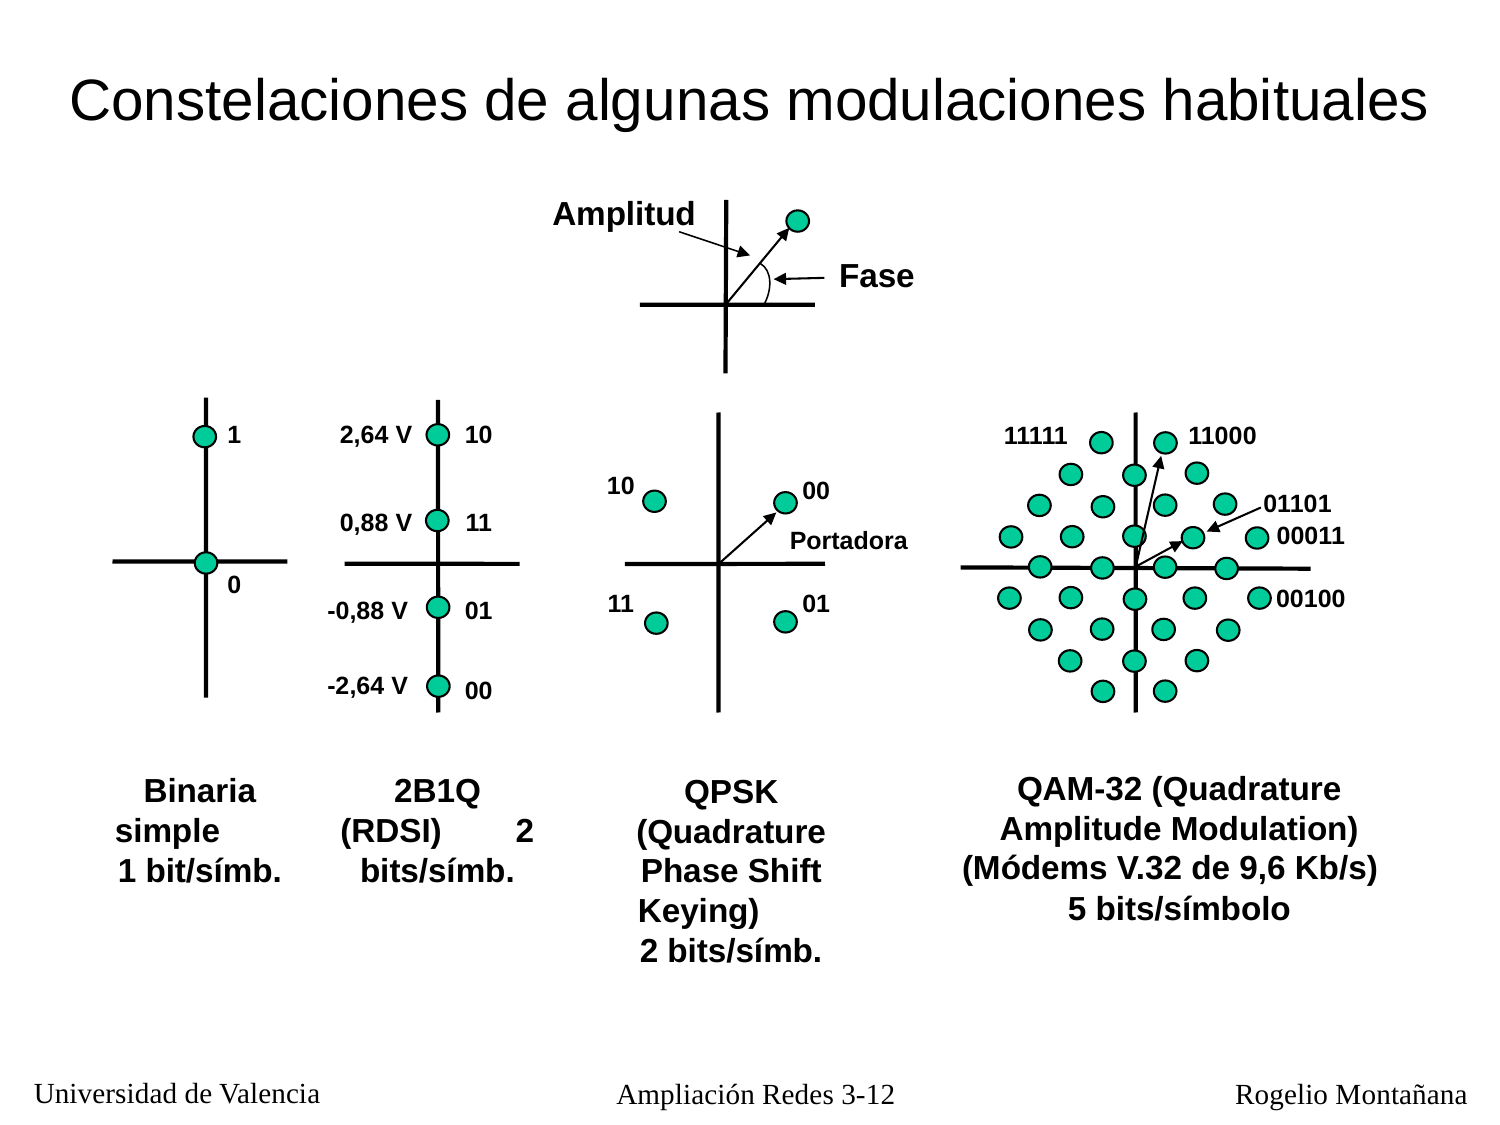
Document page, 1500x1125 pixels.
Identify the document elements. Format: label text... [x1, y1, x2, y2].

text_box Constelaciones de algunas modulaciones habituales [29, 54, 1471, 140]
text_box Amplitud [537, 184, 738, 240]
text_box Fase [824, 247, 937, 302]
text_box [773, 272, 824, 286]
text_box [591, 412, 924, 979]
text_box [935, 412, 1424, 936]
text_box [726, 228, 790, 304]
text_box [742, 263, 770, 307]
text_box [679, 231, 751, 258]
text_box [786, 210, 810, 232]
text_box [87, 397, 313, 898]
slide_number Ampliación Redes 3-12 [572, 1067, 940, 1125]
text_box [312, 399, 551, 898]
